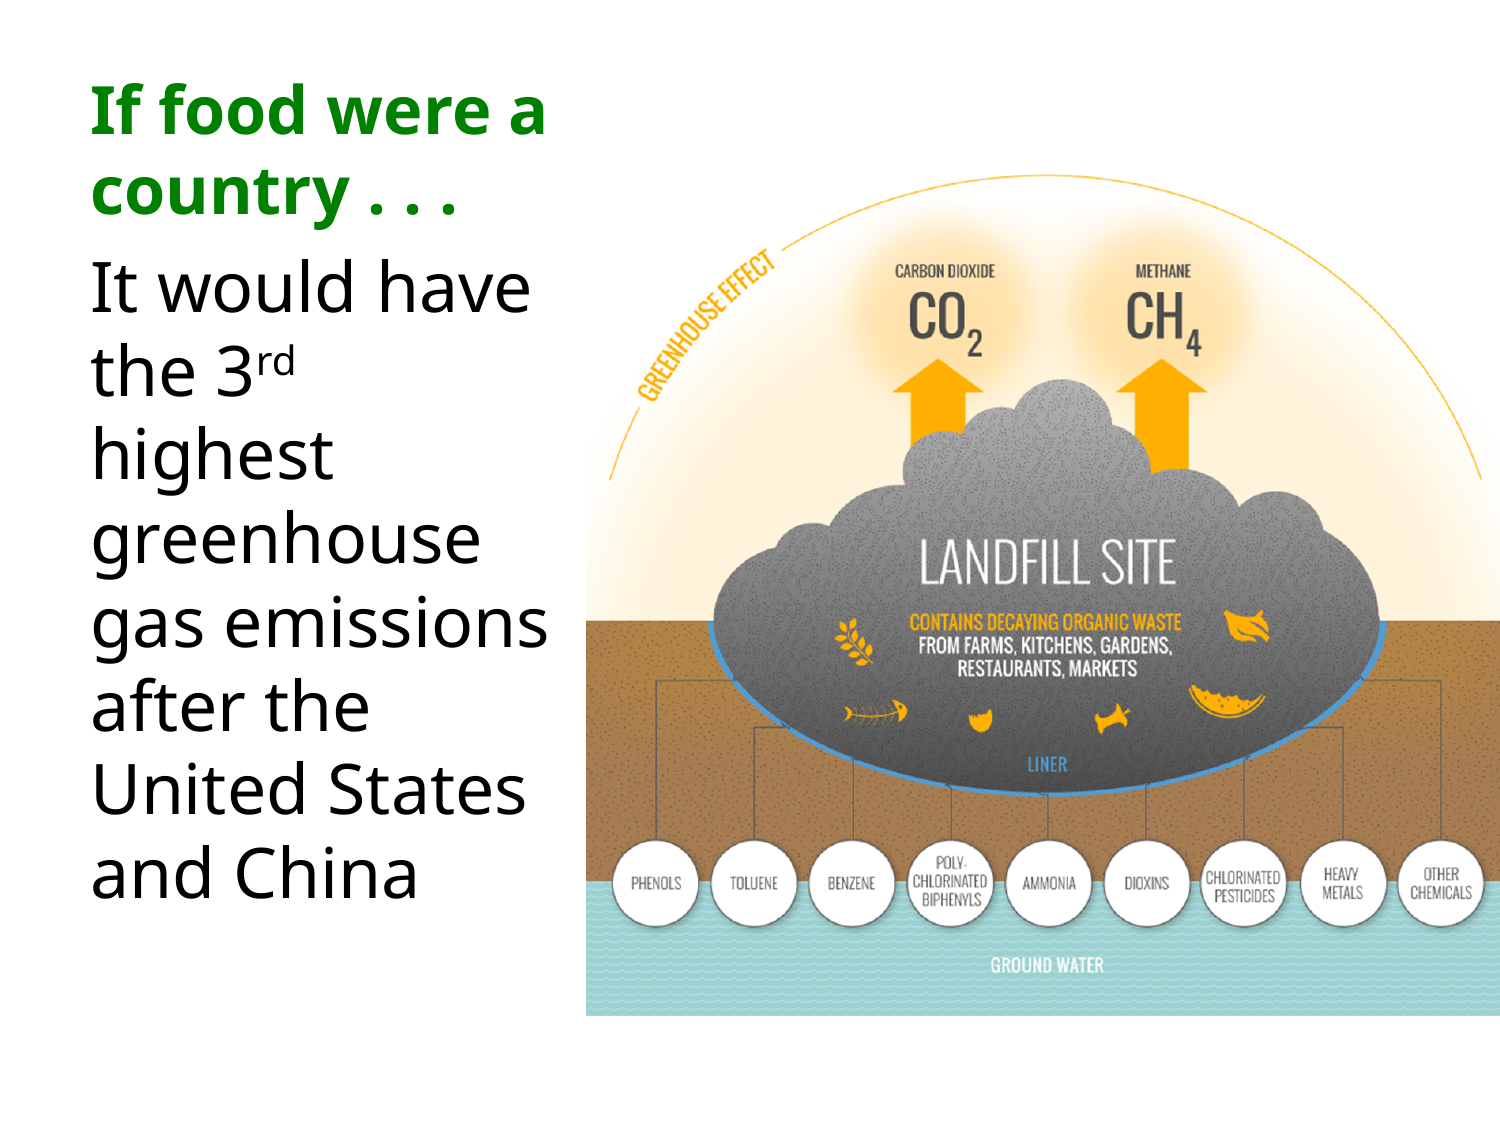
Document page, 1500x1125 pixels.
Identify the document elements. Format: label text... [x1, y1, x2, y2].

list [586, 114, 1500, 1016]
title If food were a country . . . [75, 44, 625, 236]
list It would have the 3rd highest greenhouse gas emissions after the United States and China [75, 235, 569, 1005]
